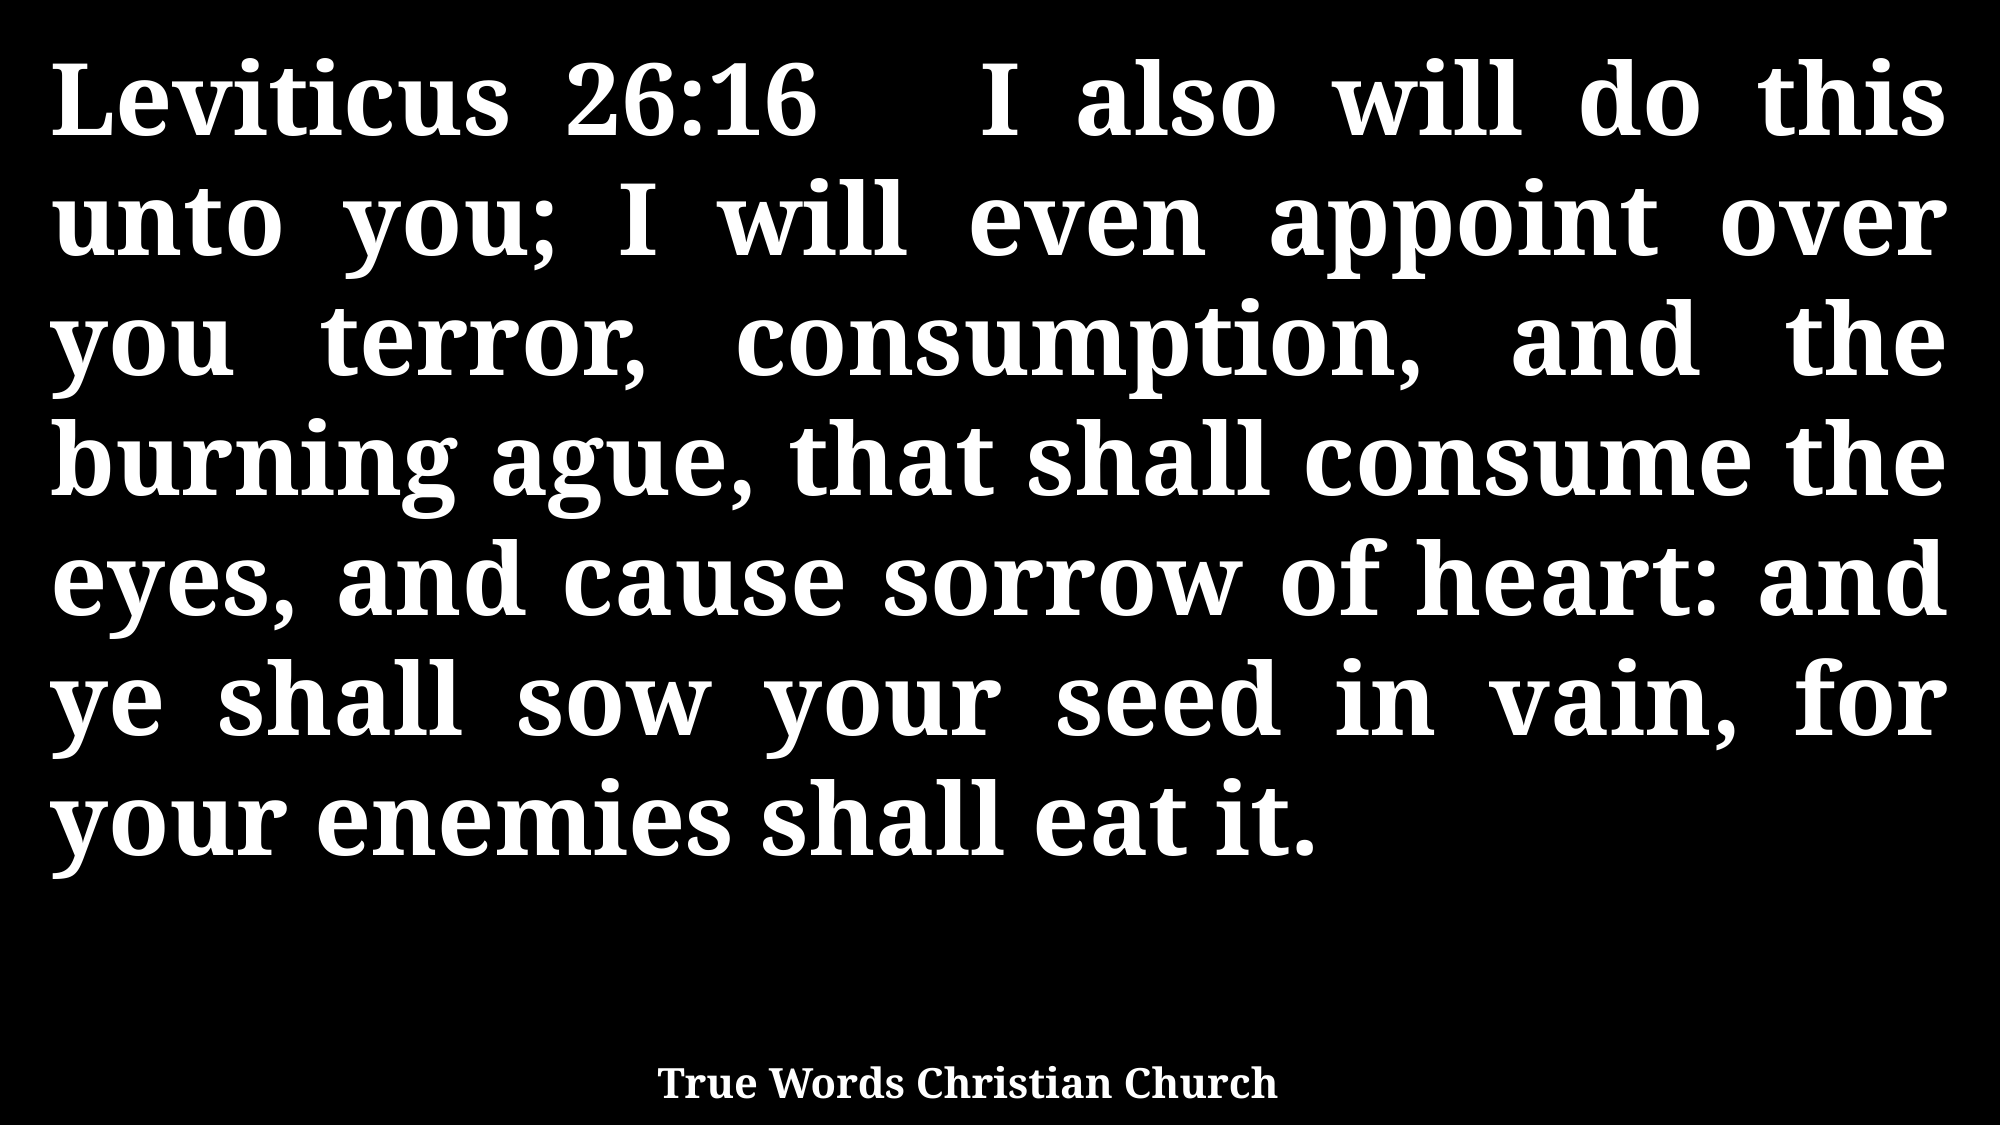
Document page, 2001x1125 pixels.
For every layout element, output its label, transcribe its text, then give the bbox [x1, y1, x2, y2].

text_box True Words Christian Church [642, 1049, 1294, 1114]
text_box Leviticus 26:16 I also will do this unto you; I will even appoint over you terror, consumption, and the burning ague, that shall consume the eyes, and cause sorrow of heart: and ye shall sow your seed in vain, for your enemies shall eat it. [35, 28, 1965, 883]
